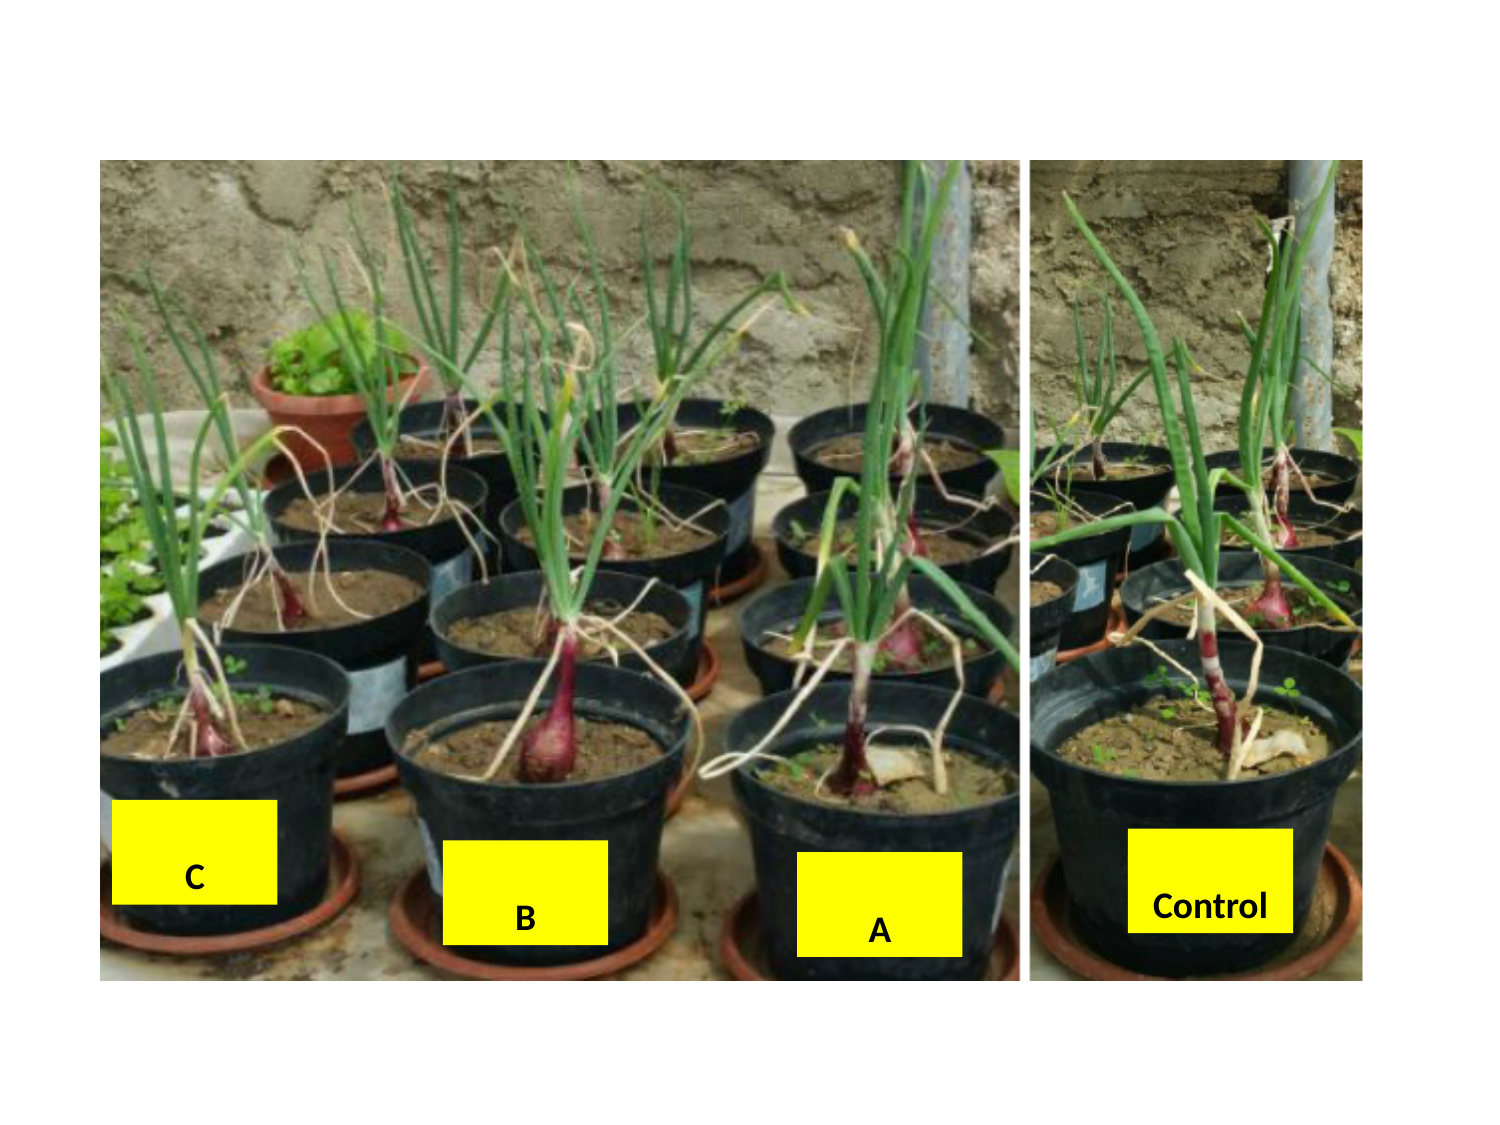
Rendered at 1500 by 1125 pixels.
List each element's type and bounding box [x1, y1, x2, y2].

picture [100, 160, 1365, 982]
